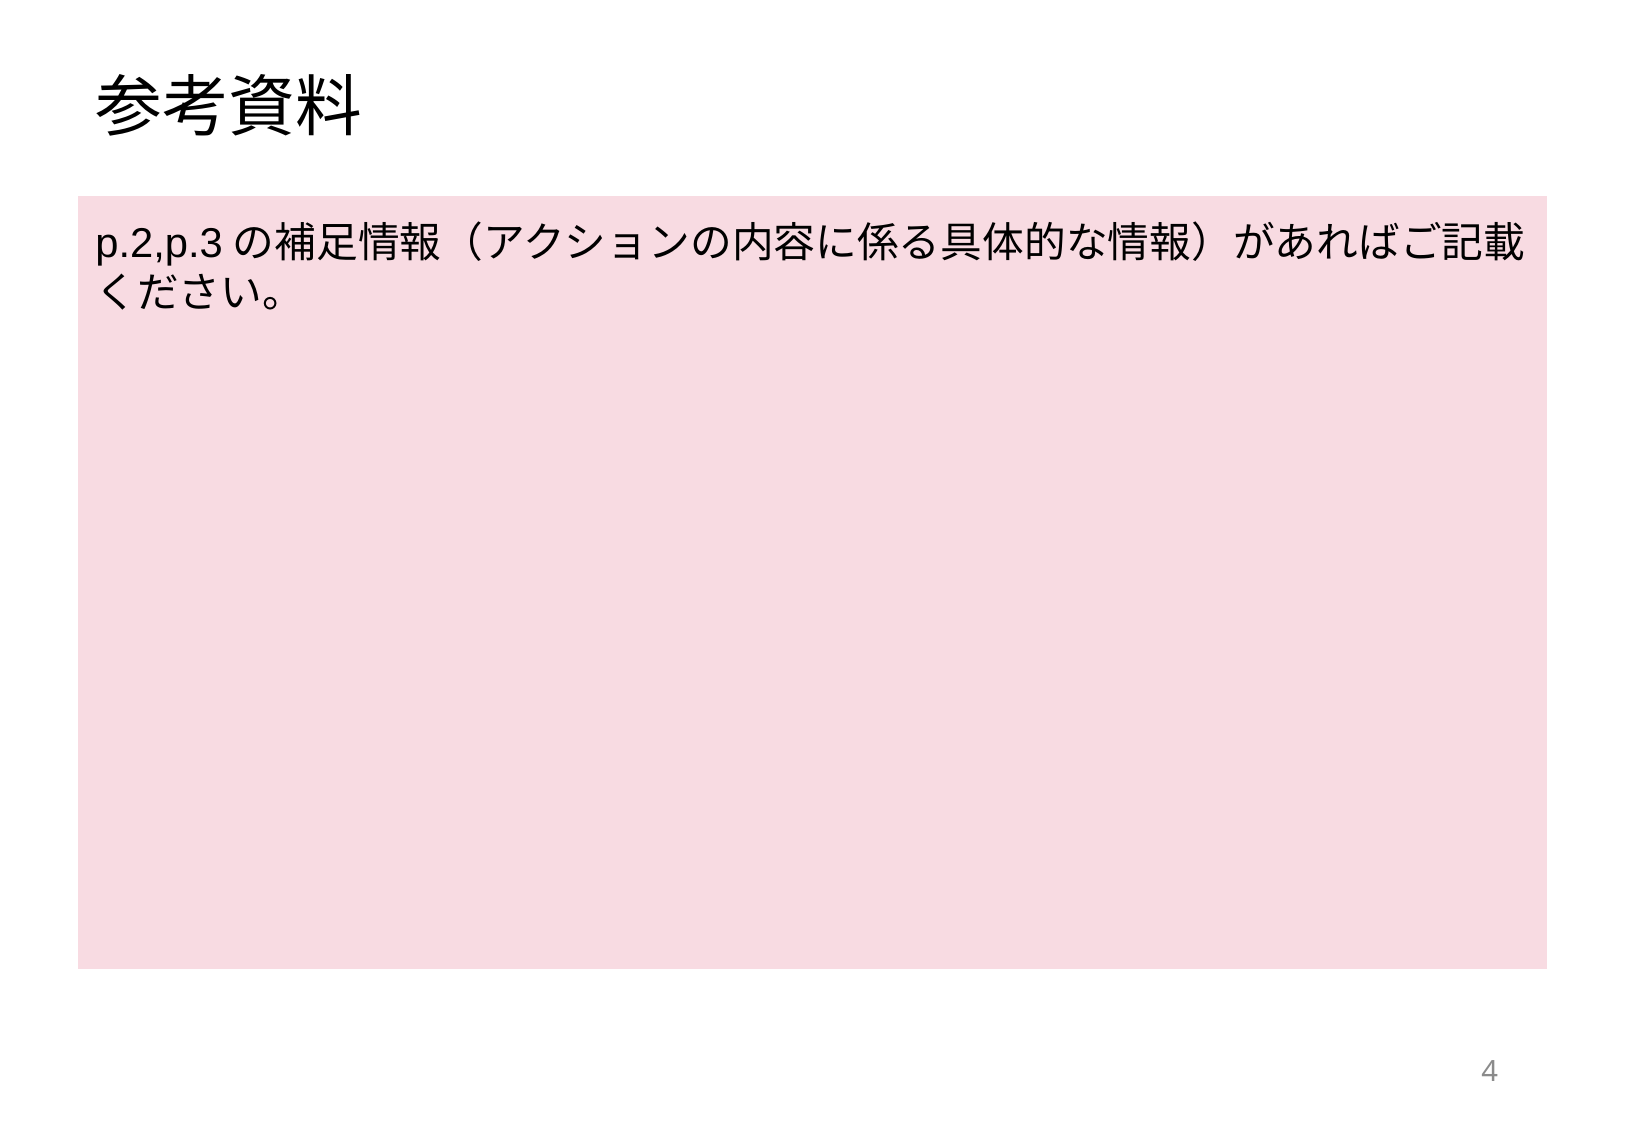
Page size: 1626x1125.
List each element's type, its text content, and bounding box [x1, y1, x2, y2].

text_box p.2,p.3の補足情報（アクションの内容に係る具体的な情報）があればご記載ください。 [80, 198, 1545, 967]
title 参考資料 [80, 0, 1514, 198]
slide_number 4 [1147, 1042, 1514, 1103]
